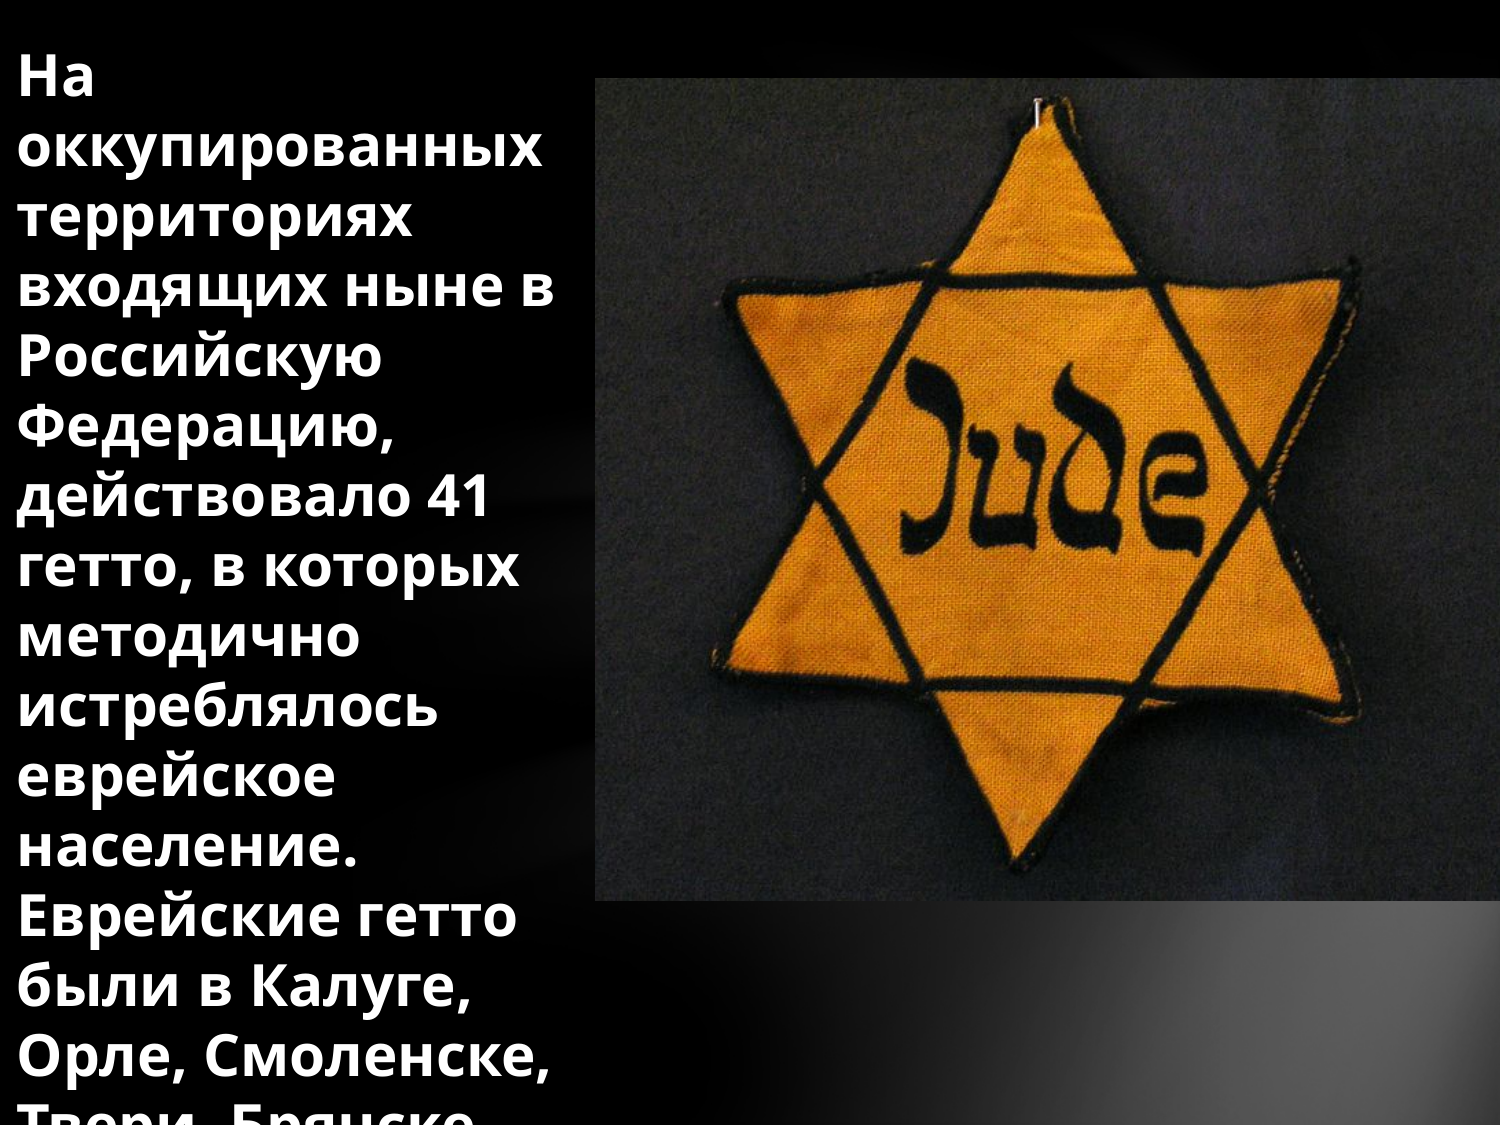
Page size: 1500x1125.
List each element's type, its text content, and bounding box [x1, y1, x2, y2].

text_box На оккупированных территориях входящих ныне в Российскую Федерацию, действовало 41 гетто, в которых методично истреблялось еврейское население. Еврейские гетто были в Калуге, Орле, Смоленске, Твери, Брянске, Пскове и других местах. [2, 30, 634, 1125]
picture [595, 77, 1500, 901]
